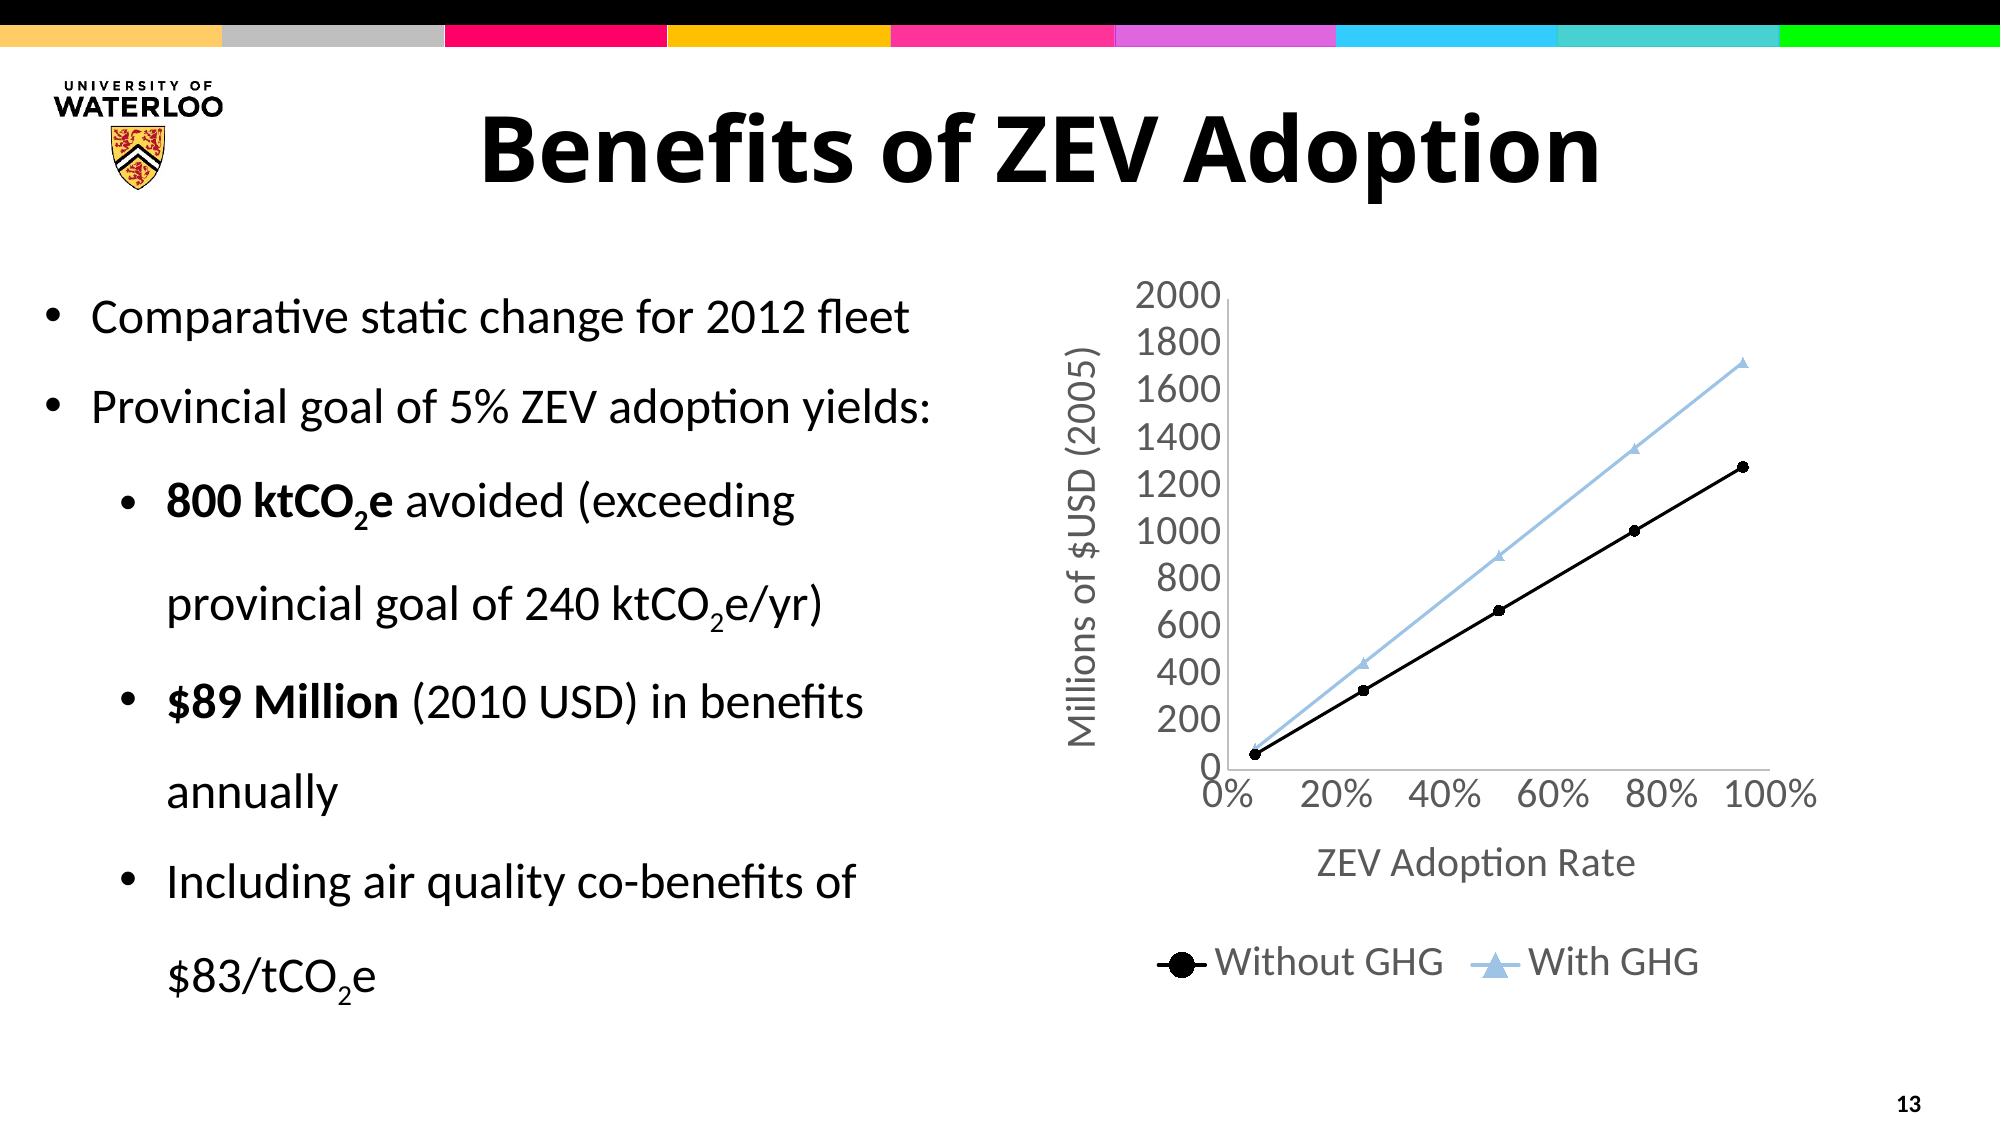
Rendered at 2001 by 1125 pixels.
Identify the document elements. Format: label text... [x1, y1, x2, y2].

text_box Benefits of ZEV Adoption [276, 83, 1836, 209]
chart [1024, 262, 1835, 995]
slide_number 13 [1486, 1073, 1937, 1125]
text_box Comparative static change for 2012 fleet Provincial goal of 5% ZEV adoption yields: 800 ktCO2e avoided (exceeding provincial goal of 240 ktCO2e/yr) $89 Million (2010 USD) in benefits annually Including air quality co-benefits of $83/tCO2e [29, 246, 1007, 1019]
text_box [0, 0, 2000, 47]
picture [0, 47, 276, 225]
